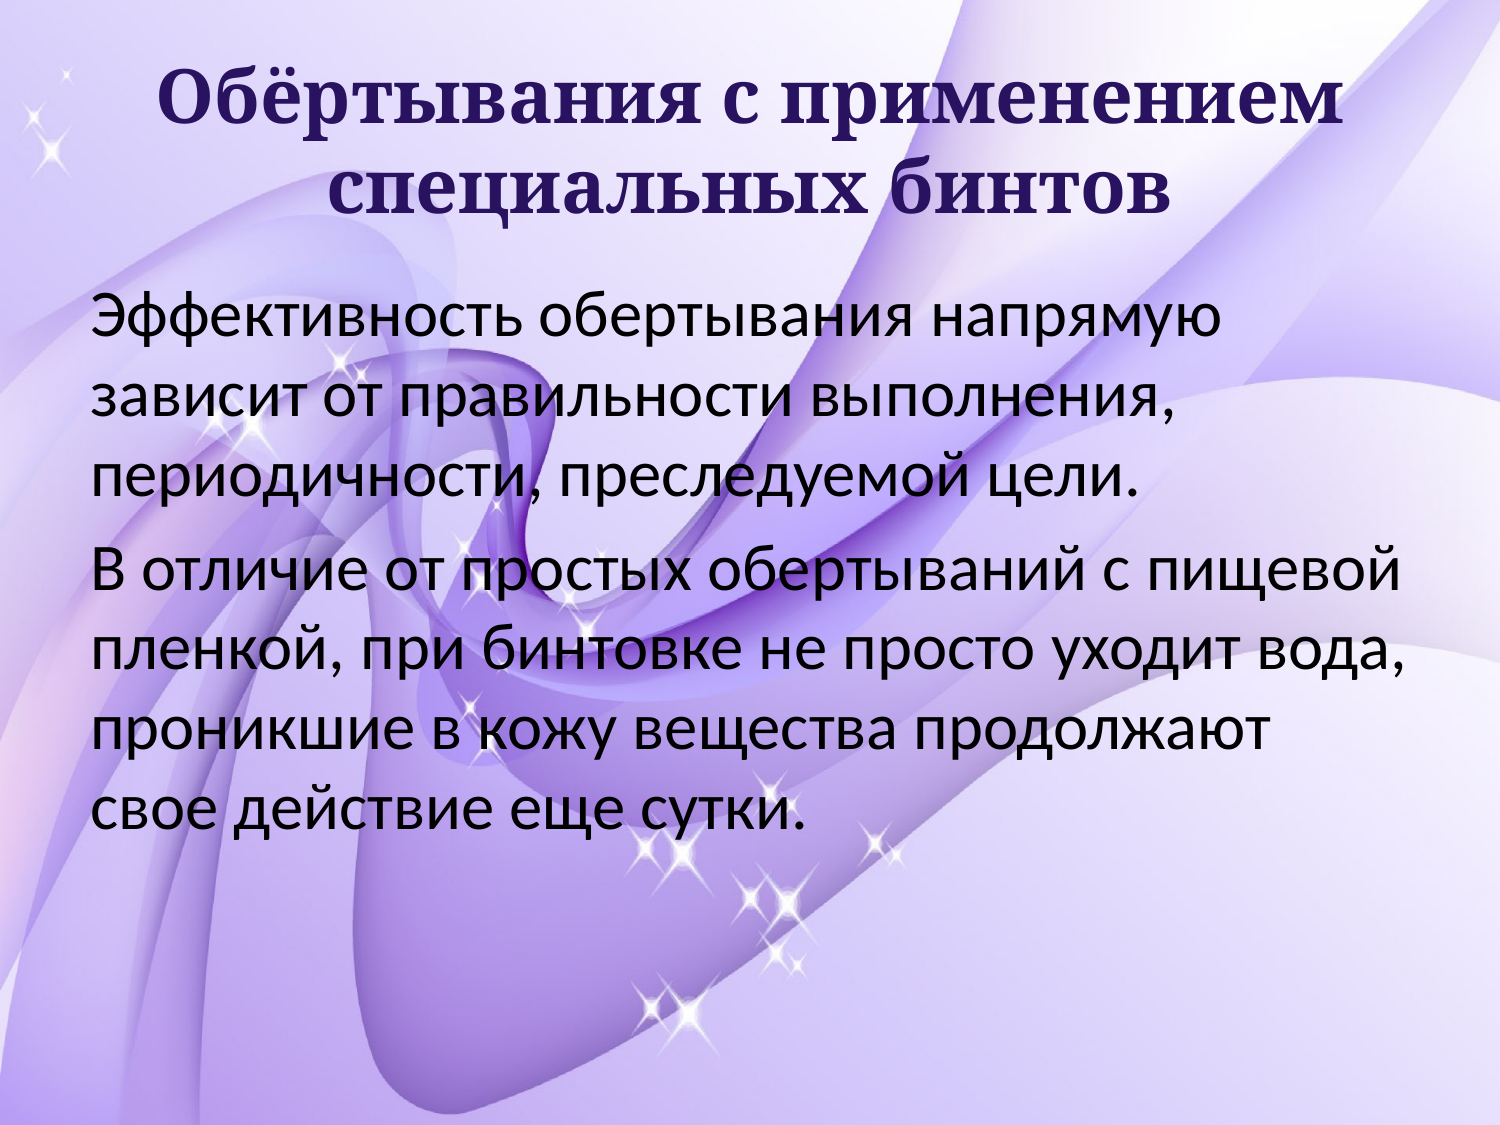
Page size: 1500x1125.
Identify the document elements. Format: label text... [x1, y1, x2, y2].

title Обёртывания с применением специальных бинтов [75, 45, 1425, 233]
picture [0, 0, 1500, 1125]
list Эффективность обертывания напрямую зависит от правильности выполнения, периодичности, преследуемой цели. В отличие от простых обертываний с пищевой пленкой, при бинтовке не просто уходит вода, проникшие в кожу вещества продолжают свое действие еще сутки. [75, 262, 1425, 1005]
